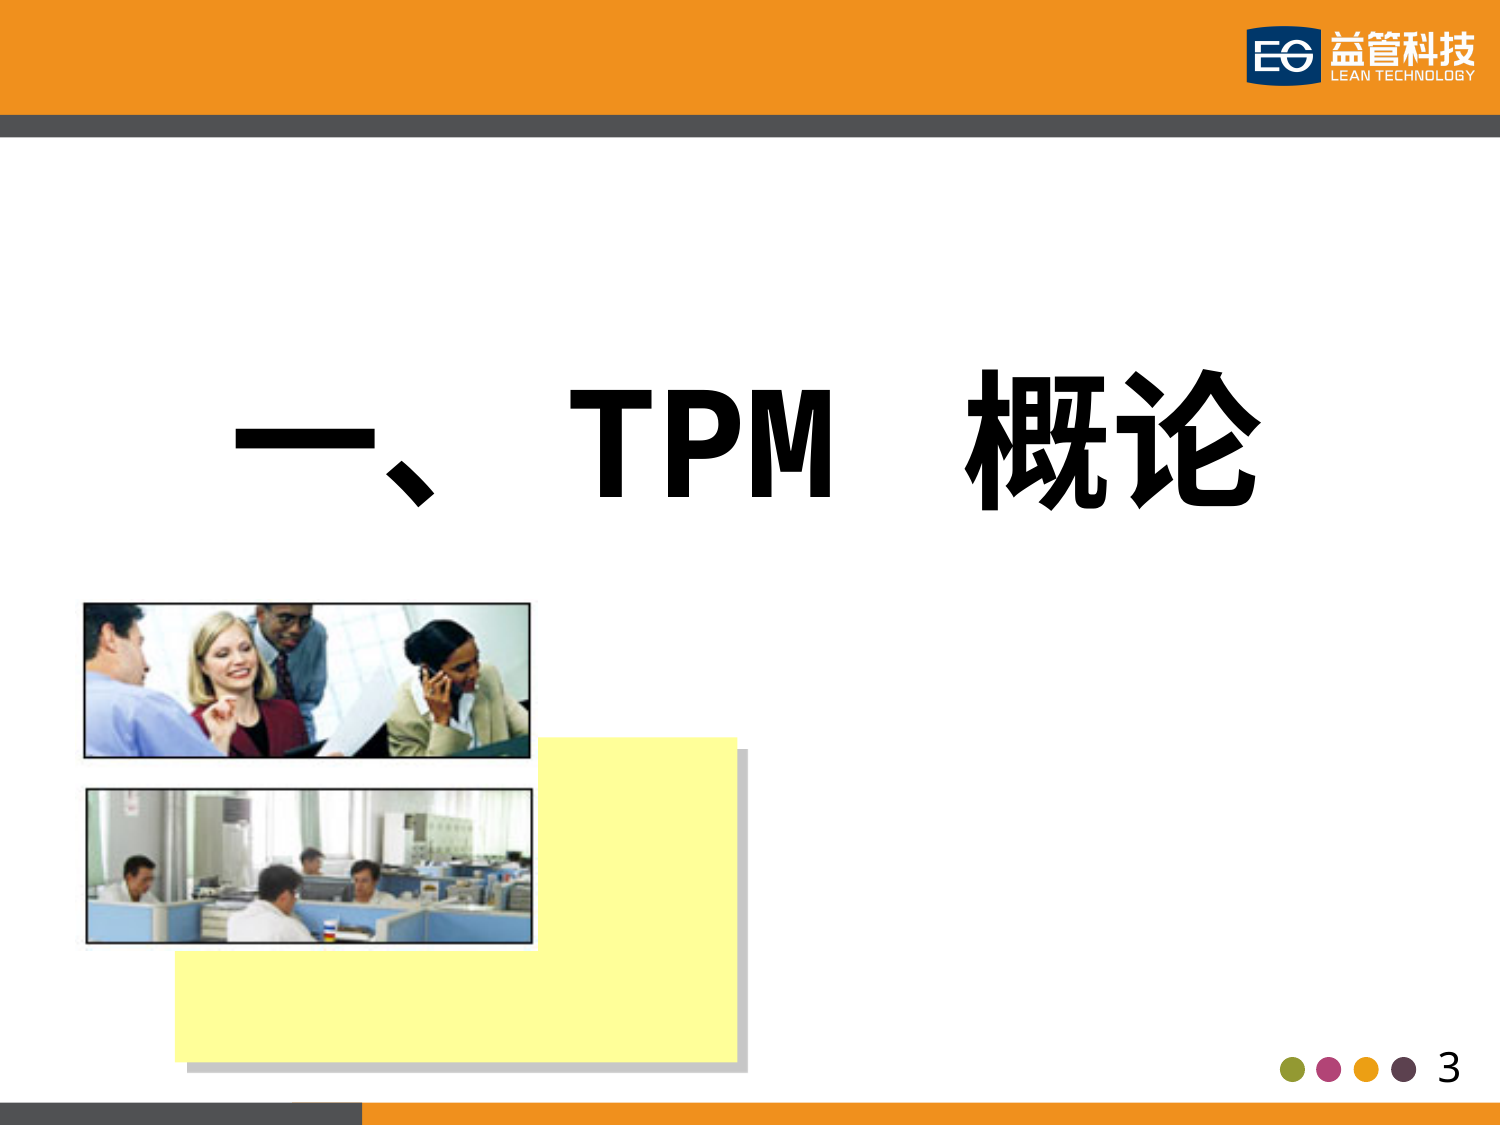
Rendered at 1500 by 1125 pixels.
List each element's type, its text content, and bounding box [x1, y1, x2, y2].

text_box [174, 737, 738, 1063]
text_box 一、TPM 概论 [215, 340, 1278, 536]
picture [74, 599, 538, 951]
picture [1240, 12, 1483, 103]
